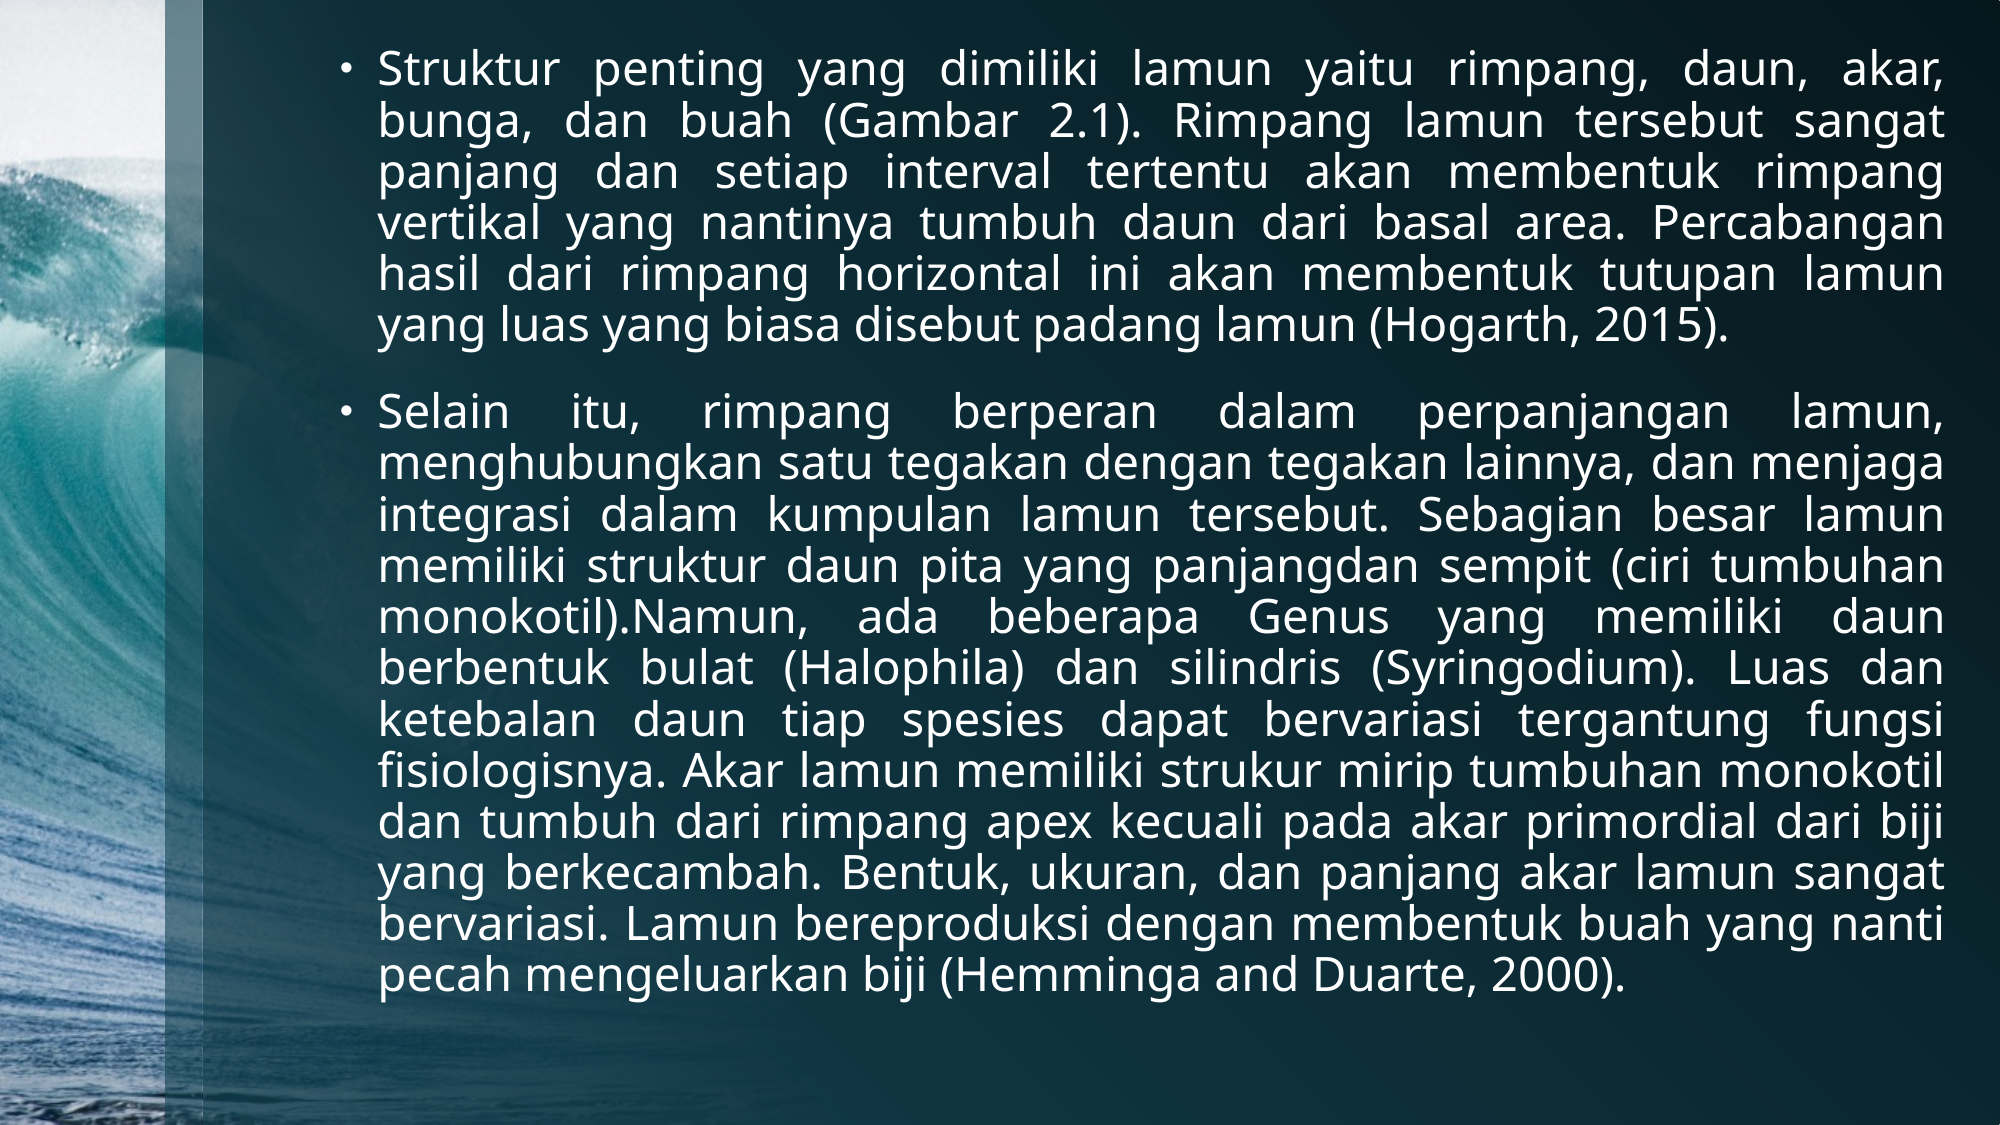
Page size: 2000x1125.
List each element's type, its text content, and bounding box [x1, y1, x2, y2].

list Struktur penting yang dimiliki lamun yaitu rimpang, daun, akar, bunga, dan buah (Gambar 2.1). Rimpang lamun tersebut sangat panjang dan setiap interval tertentu akan membentuk rimpang vertikal yang nantinya tumbuh daun dari basal area. Percabangan hasil dari rimpang horizontal ini akan membentuk tutupan lamun yang luas yang biasa disebut padang lamun (Hogarth, 2015). Selain itu, rimpang berperan dalam perpanjangan lamun, menghubungkan satu tegakan dengan tegakan lainnya, dan menjaga integrasi dalam kumpulan lamun tersebut. Sebagian besar lamun memiliki struktur daun pita yang panjangdan sempit (ciri tumbuhan monokotil).Namun, ada beberapa Genus yang memiliki daun berbentuk bulat (Halophila) dan silindris (Syringodium). Luas dan ketebalan daun tiap spesies dapat bervariasi tergantung fungsi fisiologisnya. Akar lamun memiliki strukur mirip tumbuhan monokotil dan tumbuh dari rimpang apex kecuali pada akar primordial dari biji yang berkecambah. Bentuk, ukuran, dan panjang akar lamun sangat bervariasi. Lamun bereproduksi dengan membentuk buah yang nanti pecah mengeluarkan biji (Hemminga and Duarte, 2000). [324, 37, 1963, 1025]
picture [0, 0, 2000, 1125]
